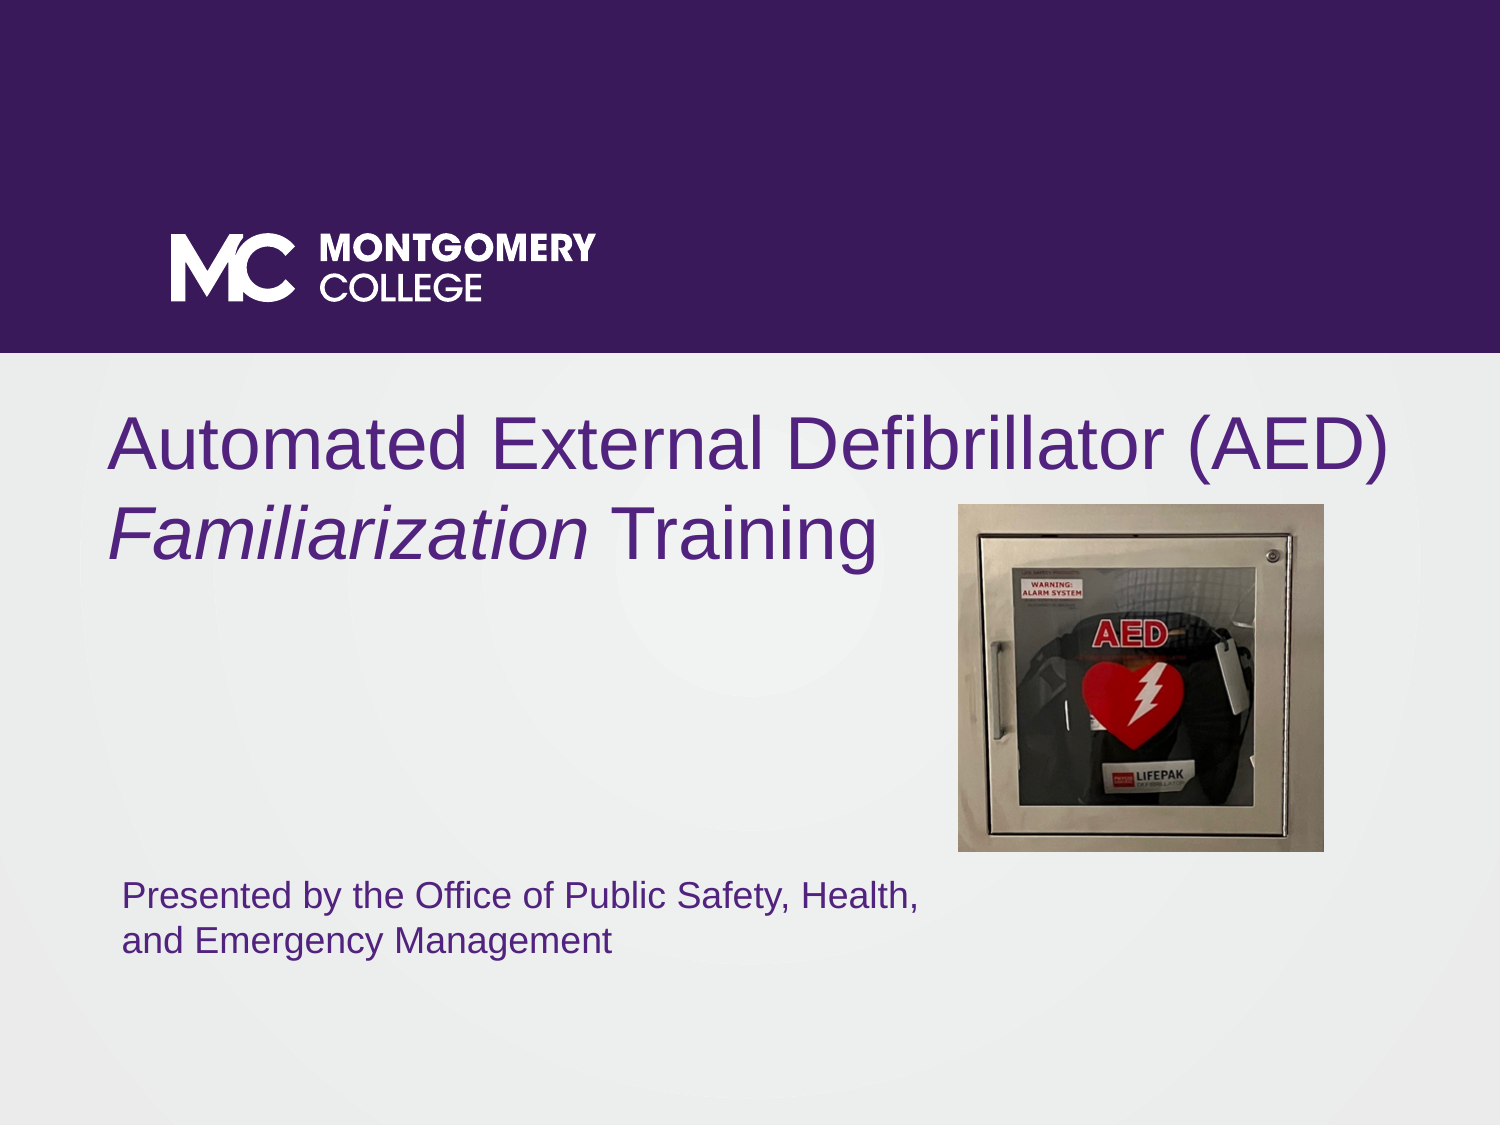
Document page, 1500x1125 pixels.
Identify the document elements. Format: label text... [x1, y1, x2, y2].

picture [957, 504, 1324, 852]
list Automated External Defibrillator (AED) Familiarization Training [107, 394, 1436, 587]
text_box Presented by the Office of Public Safety, Health, and Emergency Management [106, 864, 971, 969]
